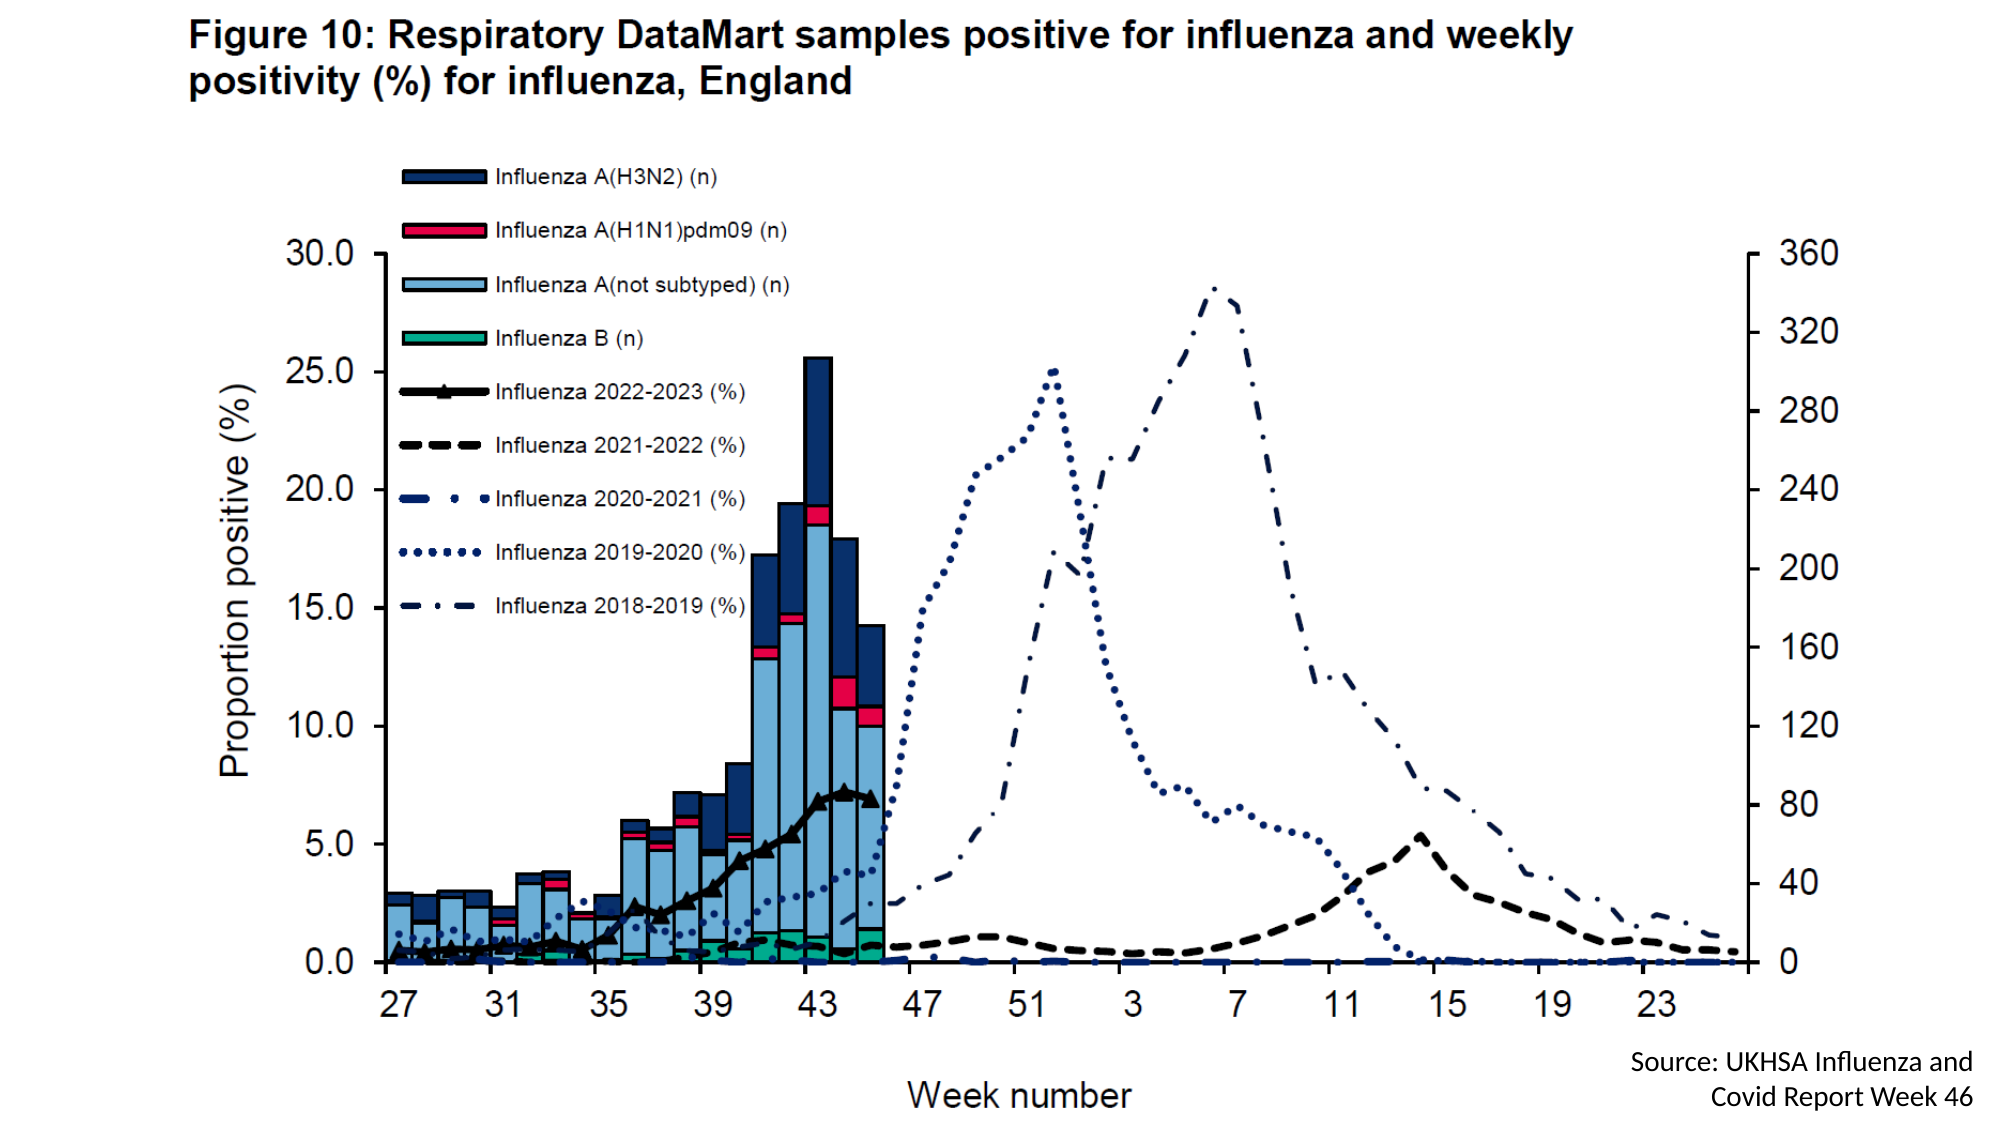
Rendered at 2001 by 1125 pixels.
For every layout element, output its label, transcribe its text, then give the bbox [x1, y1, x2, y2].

picture [144, 0, 1856, 1125]
text_box Source: UKHSA Influenza and Covid Report Week 46 [1856, 1035, 1989, 1120]
